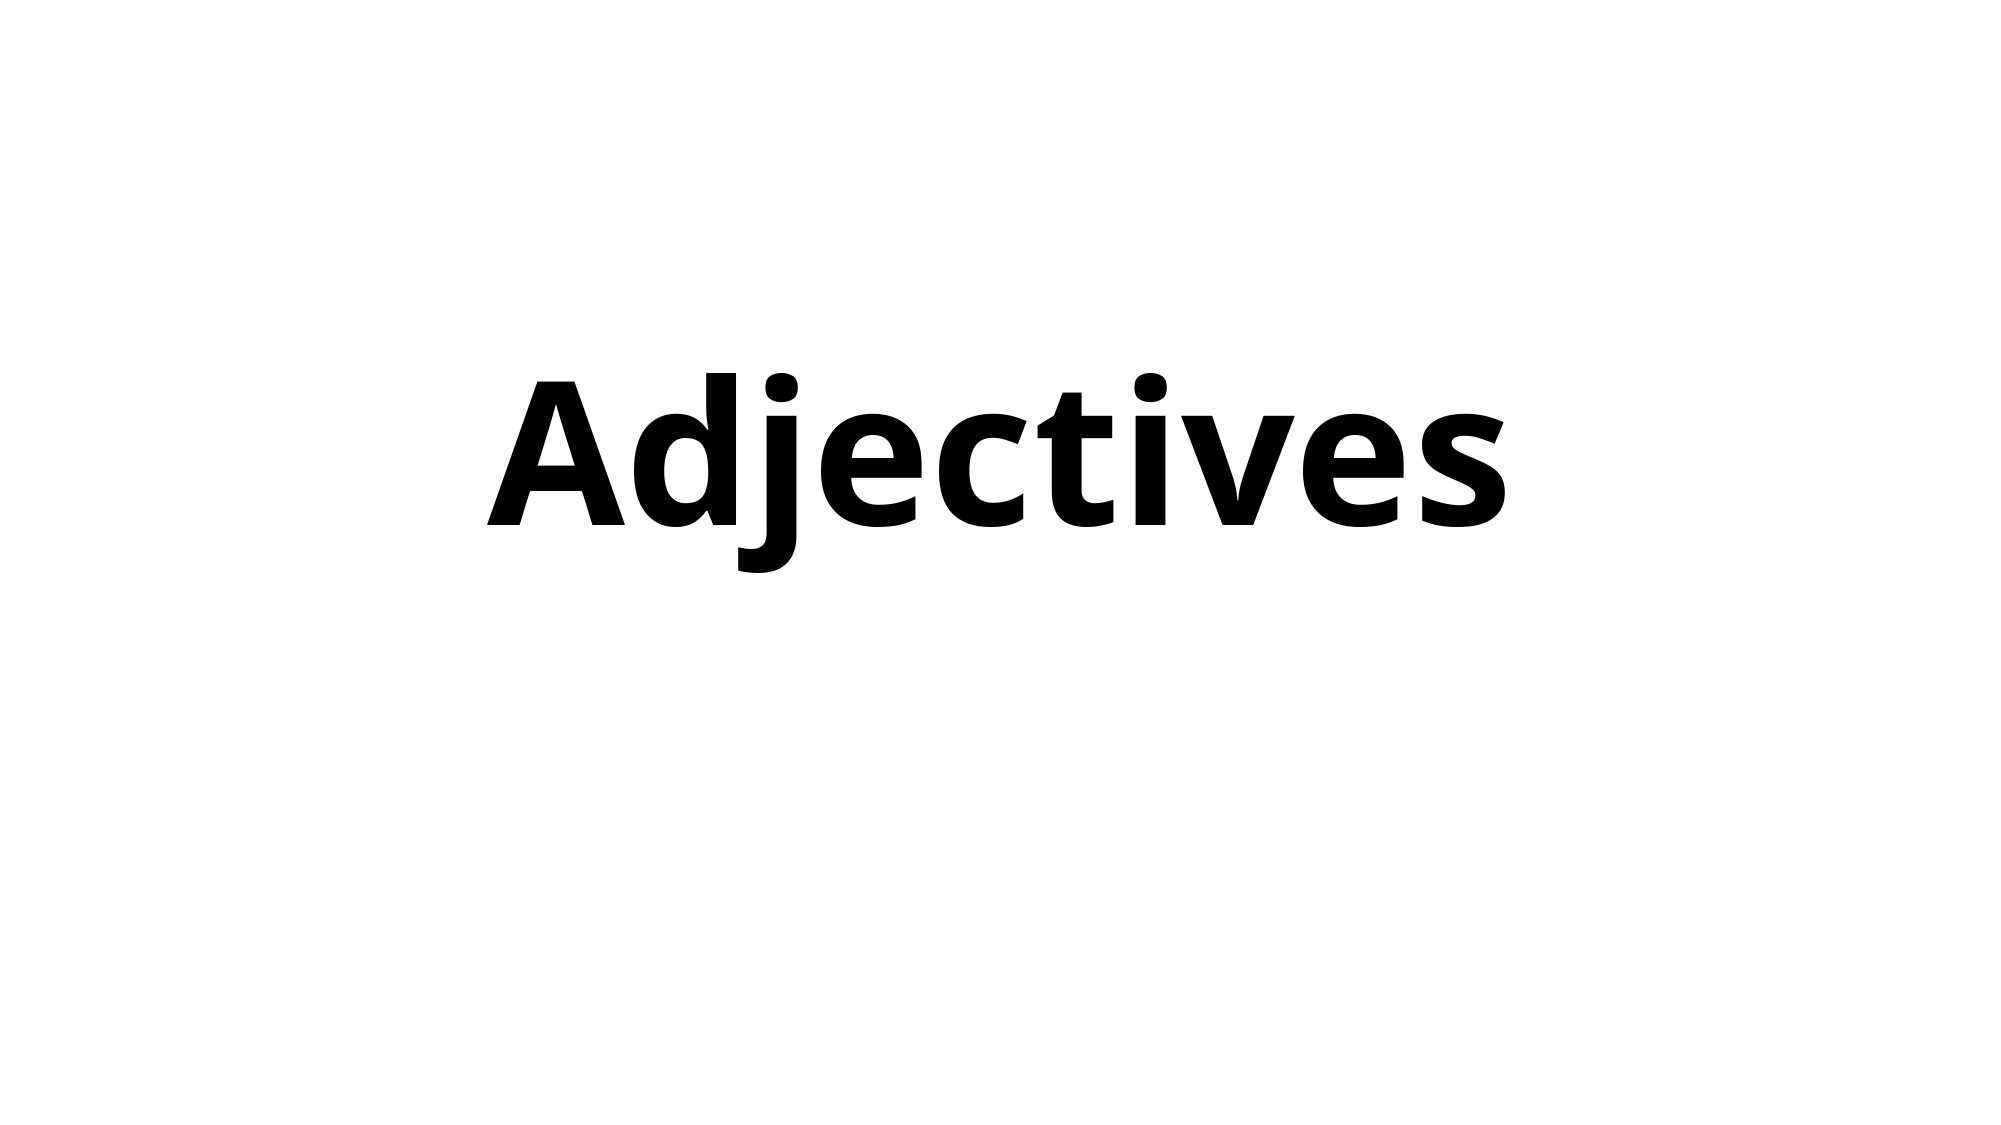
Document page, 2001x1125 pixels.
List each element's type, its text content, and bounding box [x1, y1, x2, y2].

title Adjectives [249, 184, 1750, 576]
